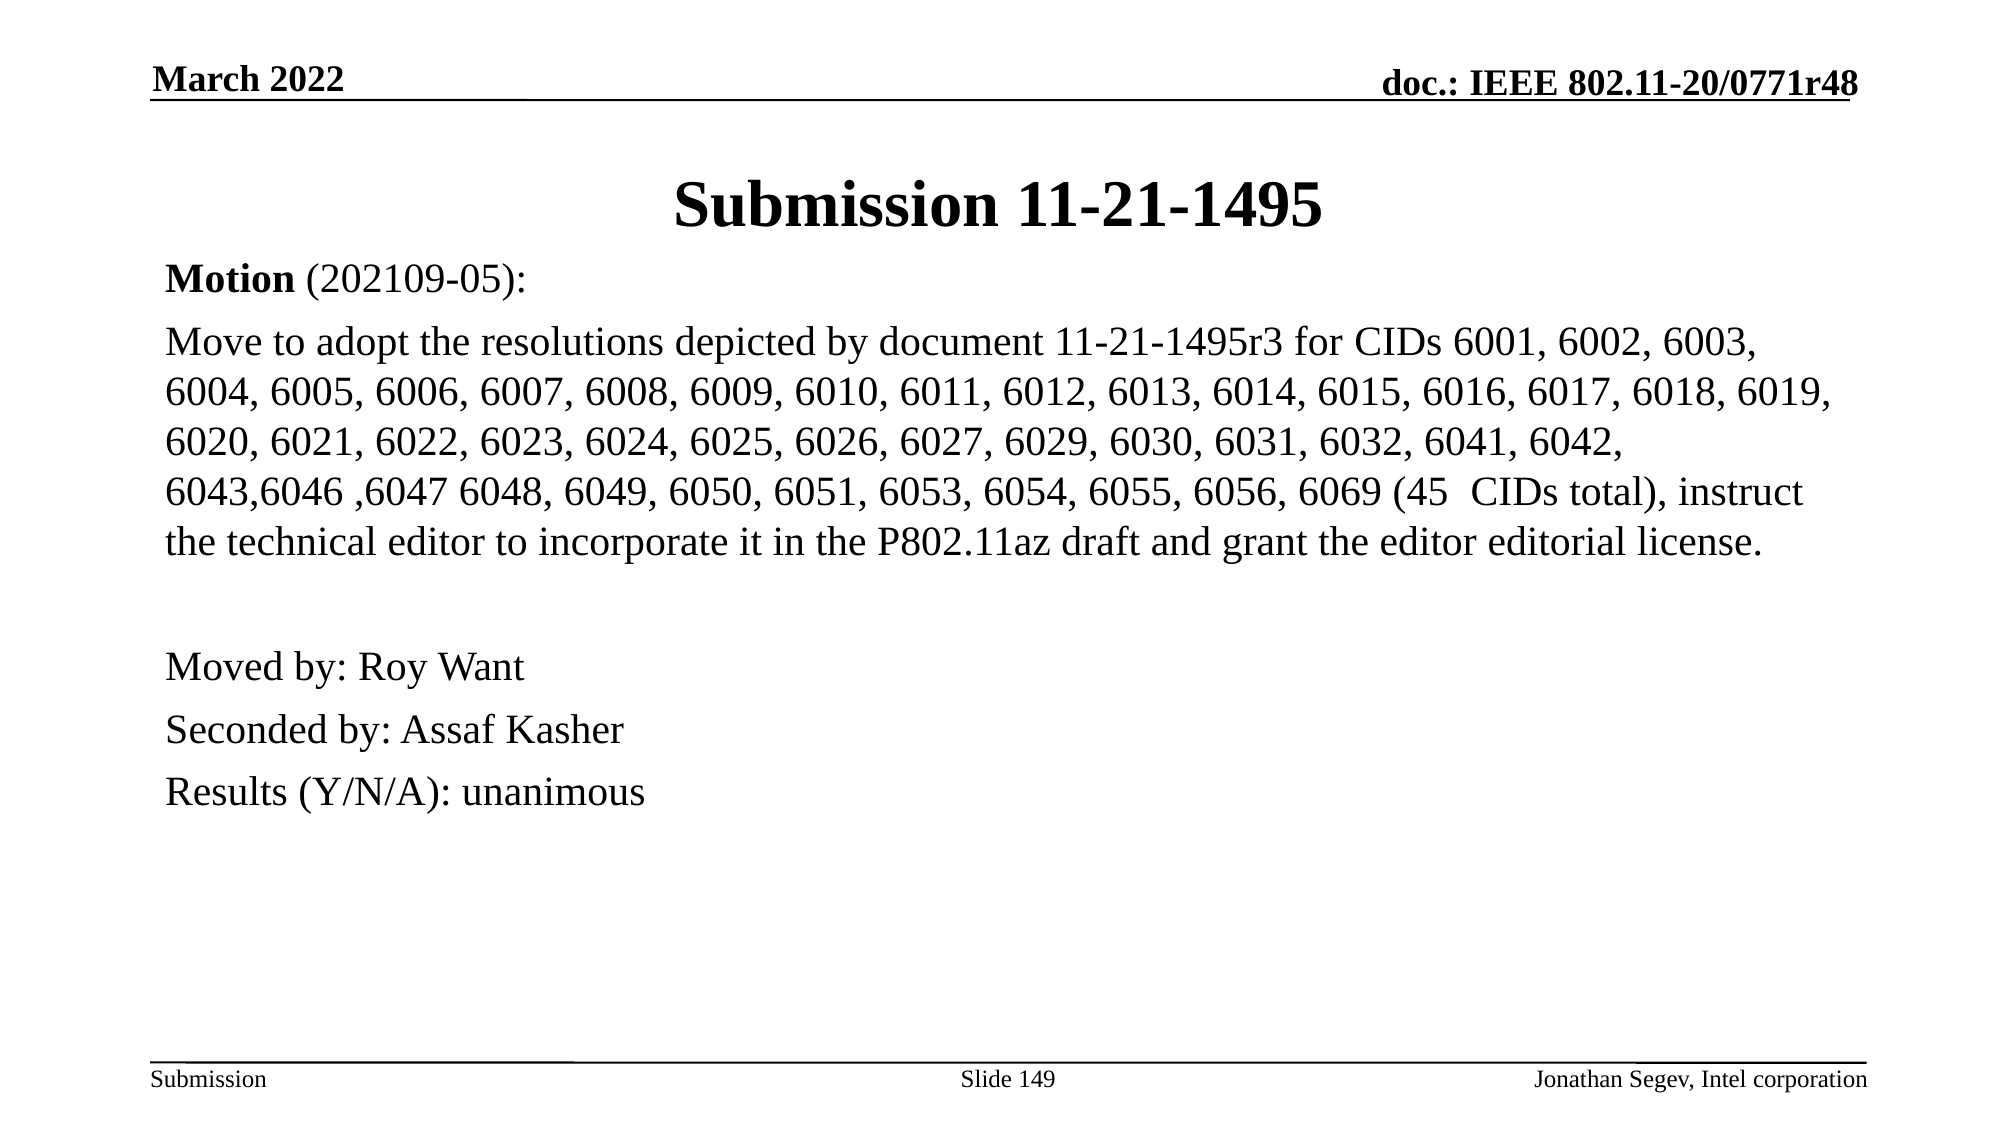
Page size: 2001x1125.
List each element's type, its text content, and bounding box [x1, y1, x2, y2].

slide_number Slide 149 [950, 1061, 1067, 1123]
title Submission 11-21-1495 [149, 112, 1850, 243]
footer Jonathan Segev, Intel corporation [1171, 1061, 1869, 1093]
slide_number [152, 54, 563, 100]
list Motion (202109-05): Move to adopt the resolutions depicted by document 11-21-1495r3 for CIDs 6001, 6002, 6003, 6004, 6005, 6006, 6007, 6008, 6009, 6010, 6011, 6012, 6013, 6014, 6015, 6016, 6017, 6018, 6019, 6020, 6021, 6022, 6023, 6024, 6025, 6026, 6027, 6029, 6030, 6031, 6032, 6041, 6042, 6043,6046 ,6047 6048, 6049, 6050, 6051, 6053, 6054, 6055, 6056, 6069 (45 CIDs total), instruct the technical editor to incorporate it in the P802.11az draft and grant the editor editorial license. Moved by: Roy Want Seconded by: Assaf Kasher Results (Y/N/A): unanimous [149, 243, 1850, 1000]
